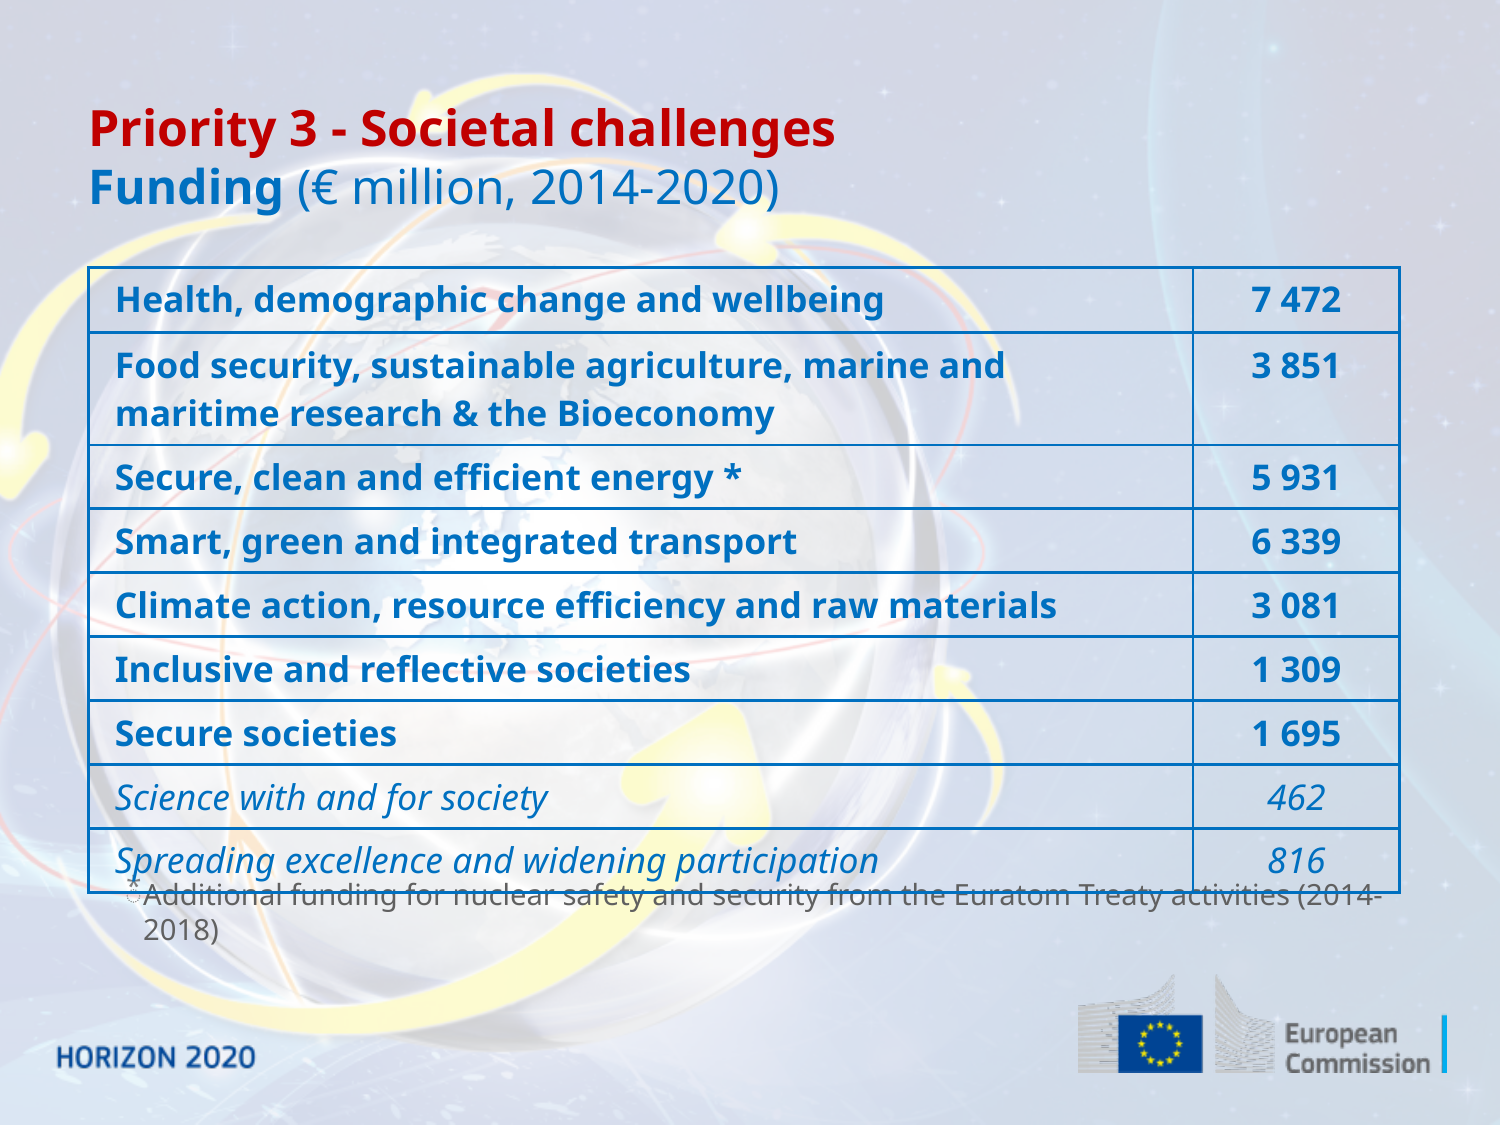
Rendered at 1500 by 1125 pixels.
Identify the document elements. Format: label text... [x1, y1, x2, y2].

table_cell Spreading excellence and widening participation [90, 830, 1192, 891]
table_header 7 472 [1194, 269, 1398, 331]
table_cell 6 339 [1194, 510, 1398, 571]
table_cell Secure, clean and efficient energy * [90, 446, 1192, 507]
table_cell Science with and for society [90, 766, 1192, 827]
table_header Health, demographic change and wellbeing [90, 269, 1192, 331]
table_cell Smart, green and integrated transport [90, 510, 1192, 571]
table_cell 816 [1194, 830, 1398, 891]
picture [1078, 974, 1447, 1073]
picture [41, 1033, 302, 1083]
table_cell 3 081 [1194, 574, 1398, 635]
table_cell 5 931 [1194, 446, 1398, 507]
table_cell Food security, sustainable agriculture, marine and maritime research & the Bioeconomy [90, 334, 1192, 444]
text_box Additional funding for nuclear safety and security from the Euratom Treaty activities (2014-2018) [112, 869, 1425, 953]
table_cell 1 695 [1194, 702, 1398, 763]
table_cell 1 309 [1194, 638, 1398, 699]
table_cell 3 851 [1194, 334, 1398, 444]
table_cell Secure societies [90, 702, 1192, 763]
table_cell 462 [1194, 766, 1398, 827]
text_box Priority 3 - Societal challenges Funding (€ million, 2014-2020) [74, 90, 1425, 233]
table_cell Inclusive and reflective societies [90, 638, 1192, 699]
table_cell Climate action, resource efficiency and raw materials [90, 574, 1192, 635]
